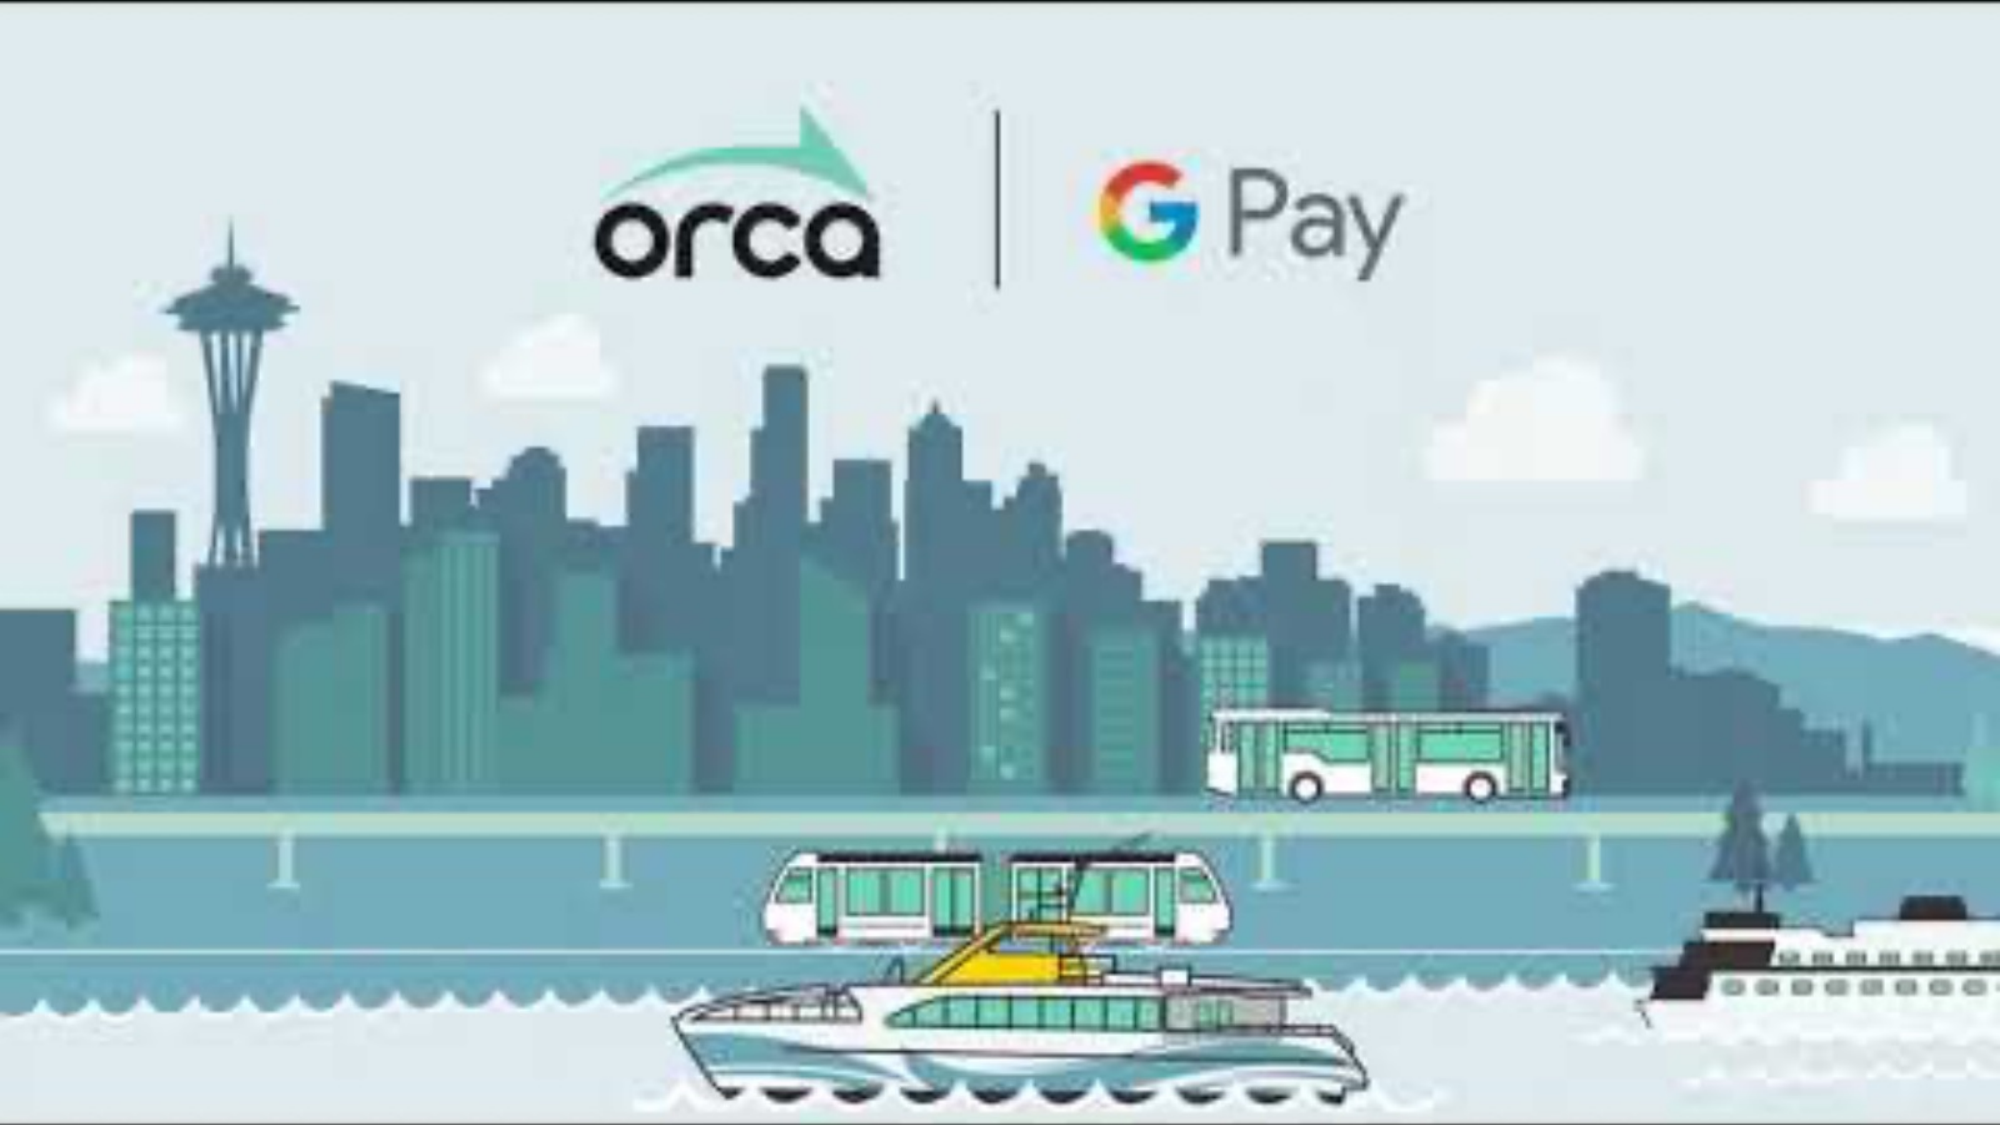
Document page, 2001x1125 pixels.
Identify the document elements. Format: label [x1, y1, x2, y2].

text_box [0, 0, 2000, 1125]
